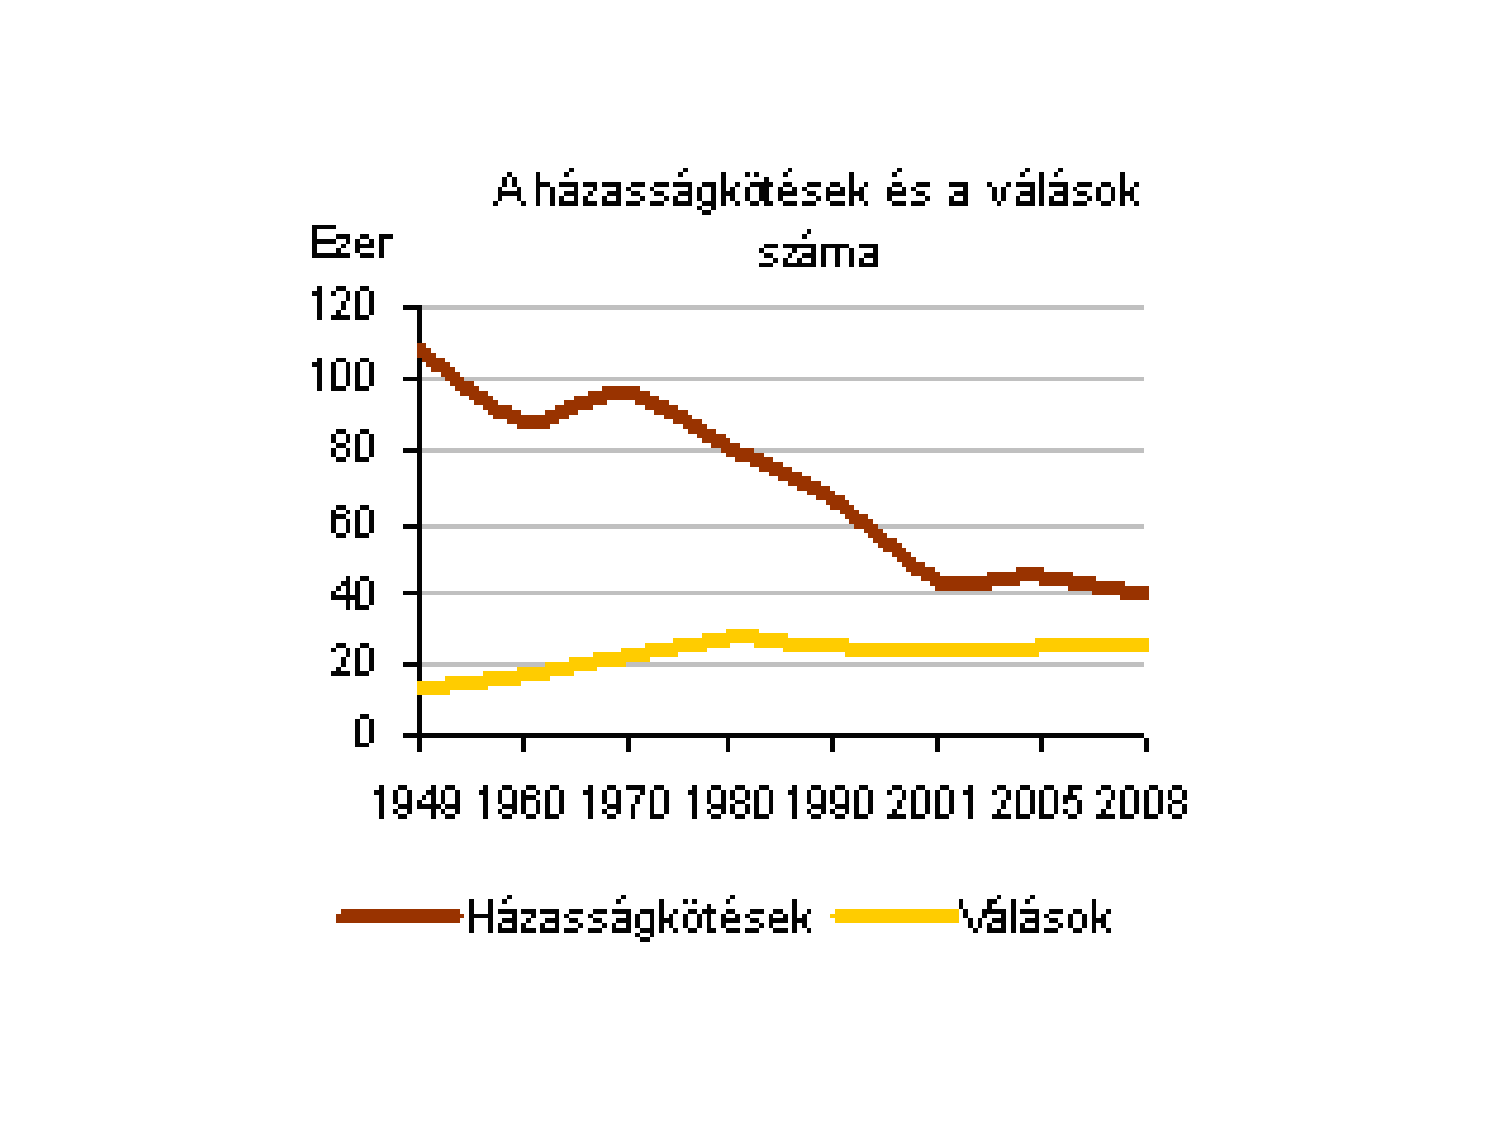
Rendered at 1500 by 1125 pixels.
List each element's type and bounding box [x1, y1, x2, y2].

picture [288, 148, 1211, 976]
